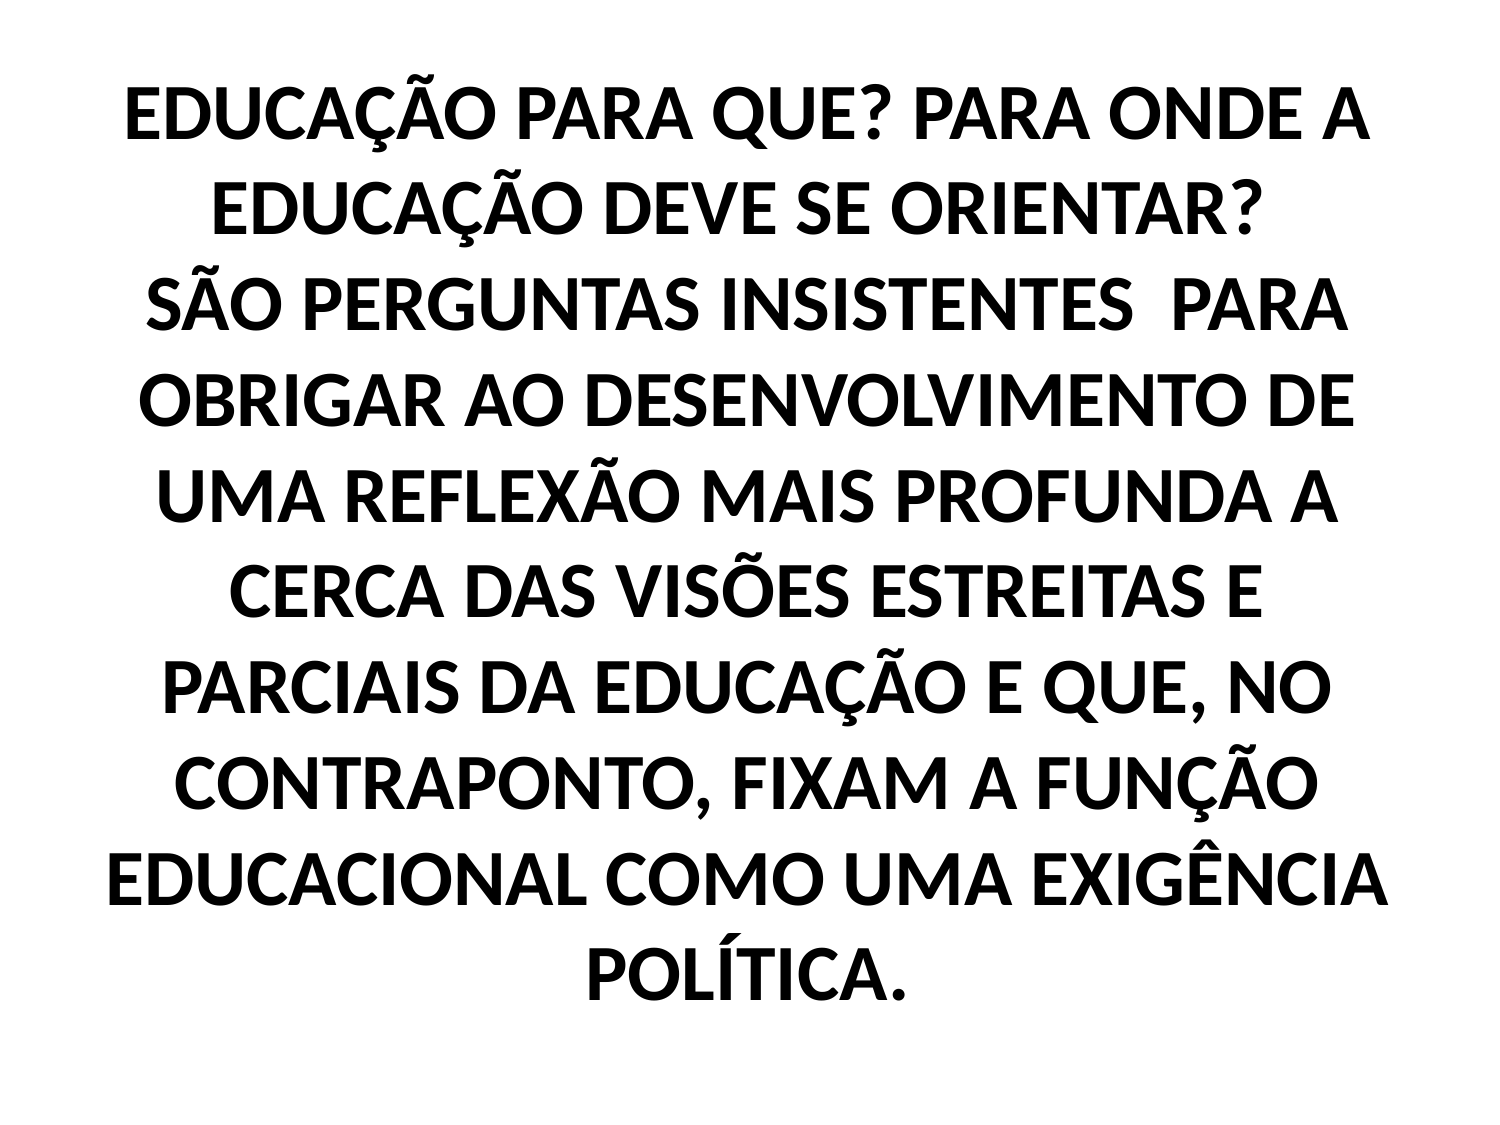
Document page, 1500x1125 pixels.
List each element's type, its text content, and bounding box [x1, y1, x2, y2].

title EDUCAÇÃO PARA QUE? PARA ONDE A EDUCAÇÃO DEVE SE ORIENTAR? SÃO PERGUNTAS INSISTENTES PARA OBRIGAR AO DESENVOLVIMENTO DE UMA REFLEXÃO MAIS PROFUNDA A CERCA DAS VISÕES ESTREITAS E PARCIAIS DA EDUCAÇÃO E QUE, NO CONTRAPONTO, FIXAM A FUNÇÃO EDUCACIONAL COMO UMA EXIGÊNCIA POLÍTICA. [70, 45, 1425, 1032]
